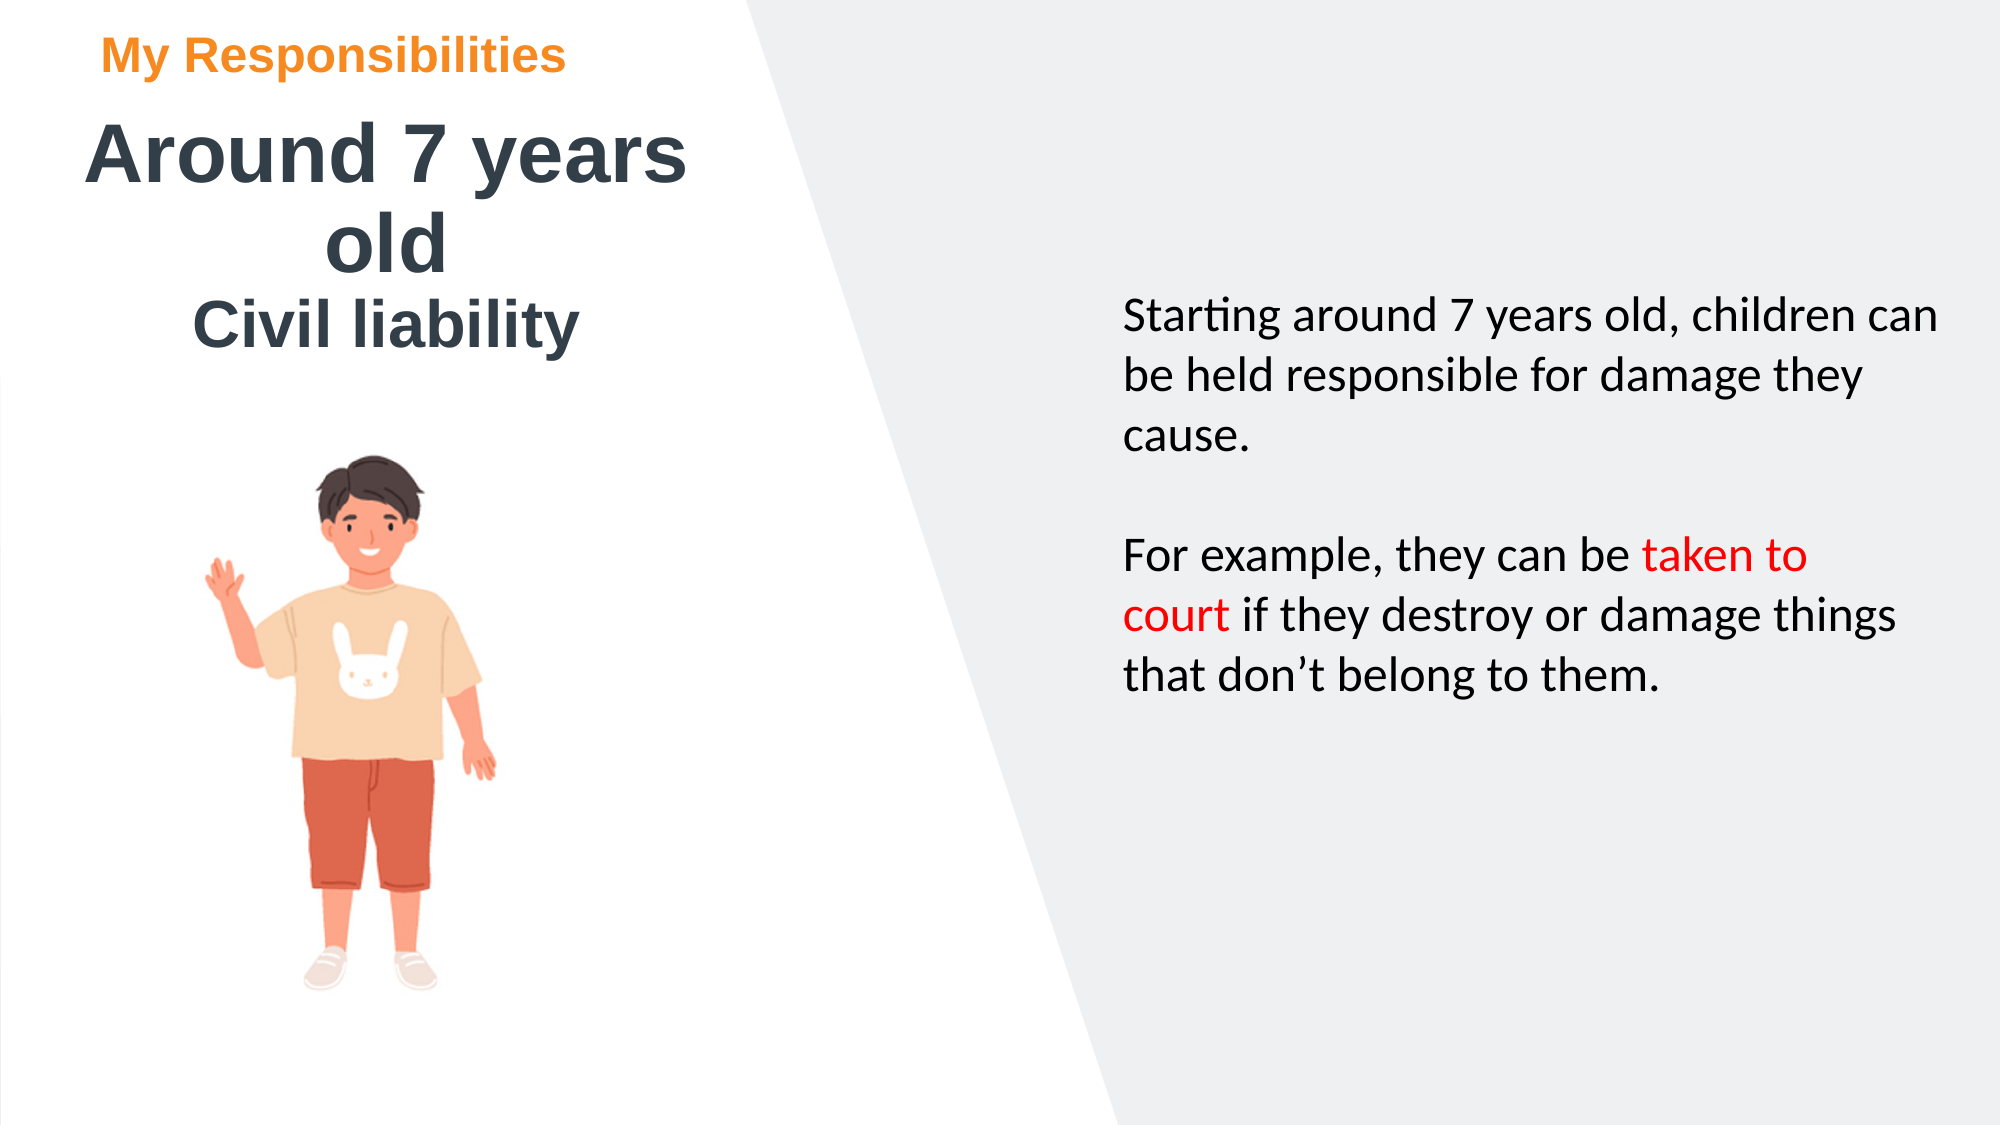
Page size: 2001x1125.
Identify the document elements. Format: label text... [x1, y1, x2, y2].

text_box Starting around 7 years old, children can be held responsible for damage they cause.​ For example, they can be taken to court if they destroy or damage things that don’t belong to them. [1108, 274, 1956, 710]
list My Responsibilities [100, 14, 956, 83]
title Around 7 years old Civil liability [17, 110, 757, 261]
picture [191, 419, 528, 996]
